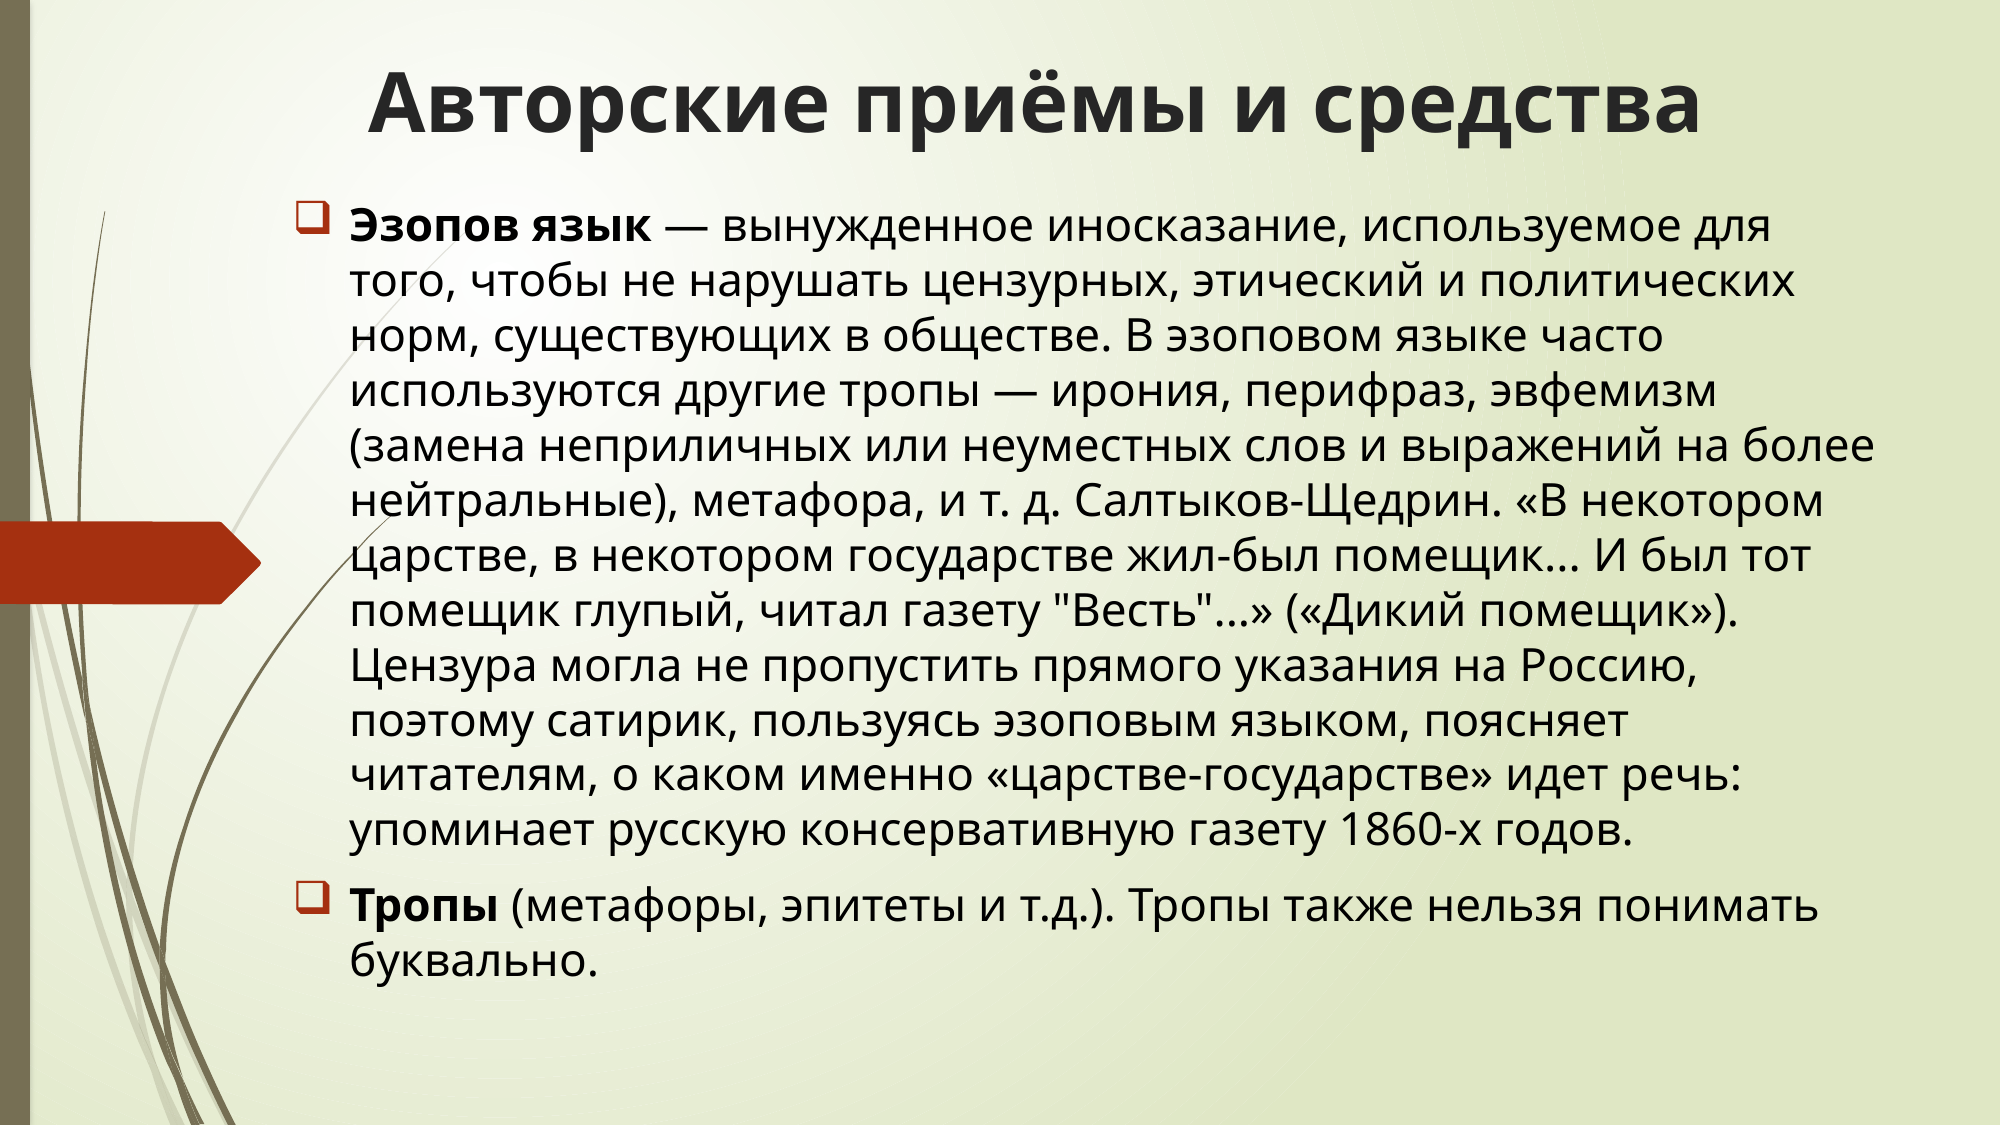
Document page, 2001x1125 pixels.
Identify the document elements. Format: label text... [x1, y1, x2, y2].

list Эзопов язык — вынужденное иносказание, используемое для того, чтобы не нарушать цензурных, этический и политических норм, существующих в обществе. В эзоповом языке часто используются другие тропы — ирония, перифраз, эвфемизм (замена неприличных или неуместных слов и выражений на более нейтральные), метафора, и т. д. Салтыков-Щедрин. «В некотором царстве, в некотором государстве жил-был помещик... И был тот помещик глупый, читал газету "Весть"...» («Дикий помещик»). Цензура могла не пропустить прямого указания на Россию, поэтому сатирик, пользуясь эзоповым языком, поясняет читателям, о каком именно «царстве-государстве» идет речь: упоминает русскую консервативную газету 1860-х годов. Тропы (метафоры, эпитеты и т.д.). Тропы также нельзя понимать буквально. [277, 188, 1906, 1103]
title Авторские приёмы и средства [305, 20, 1768, 158]
